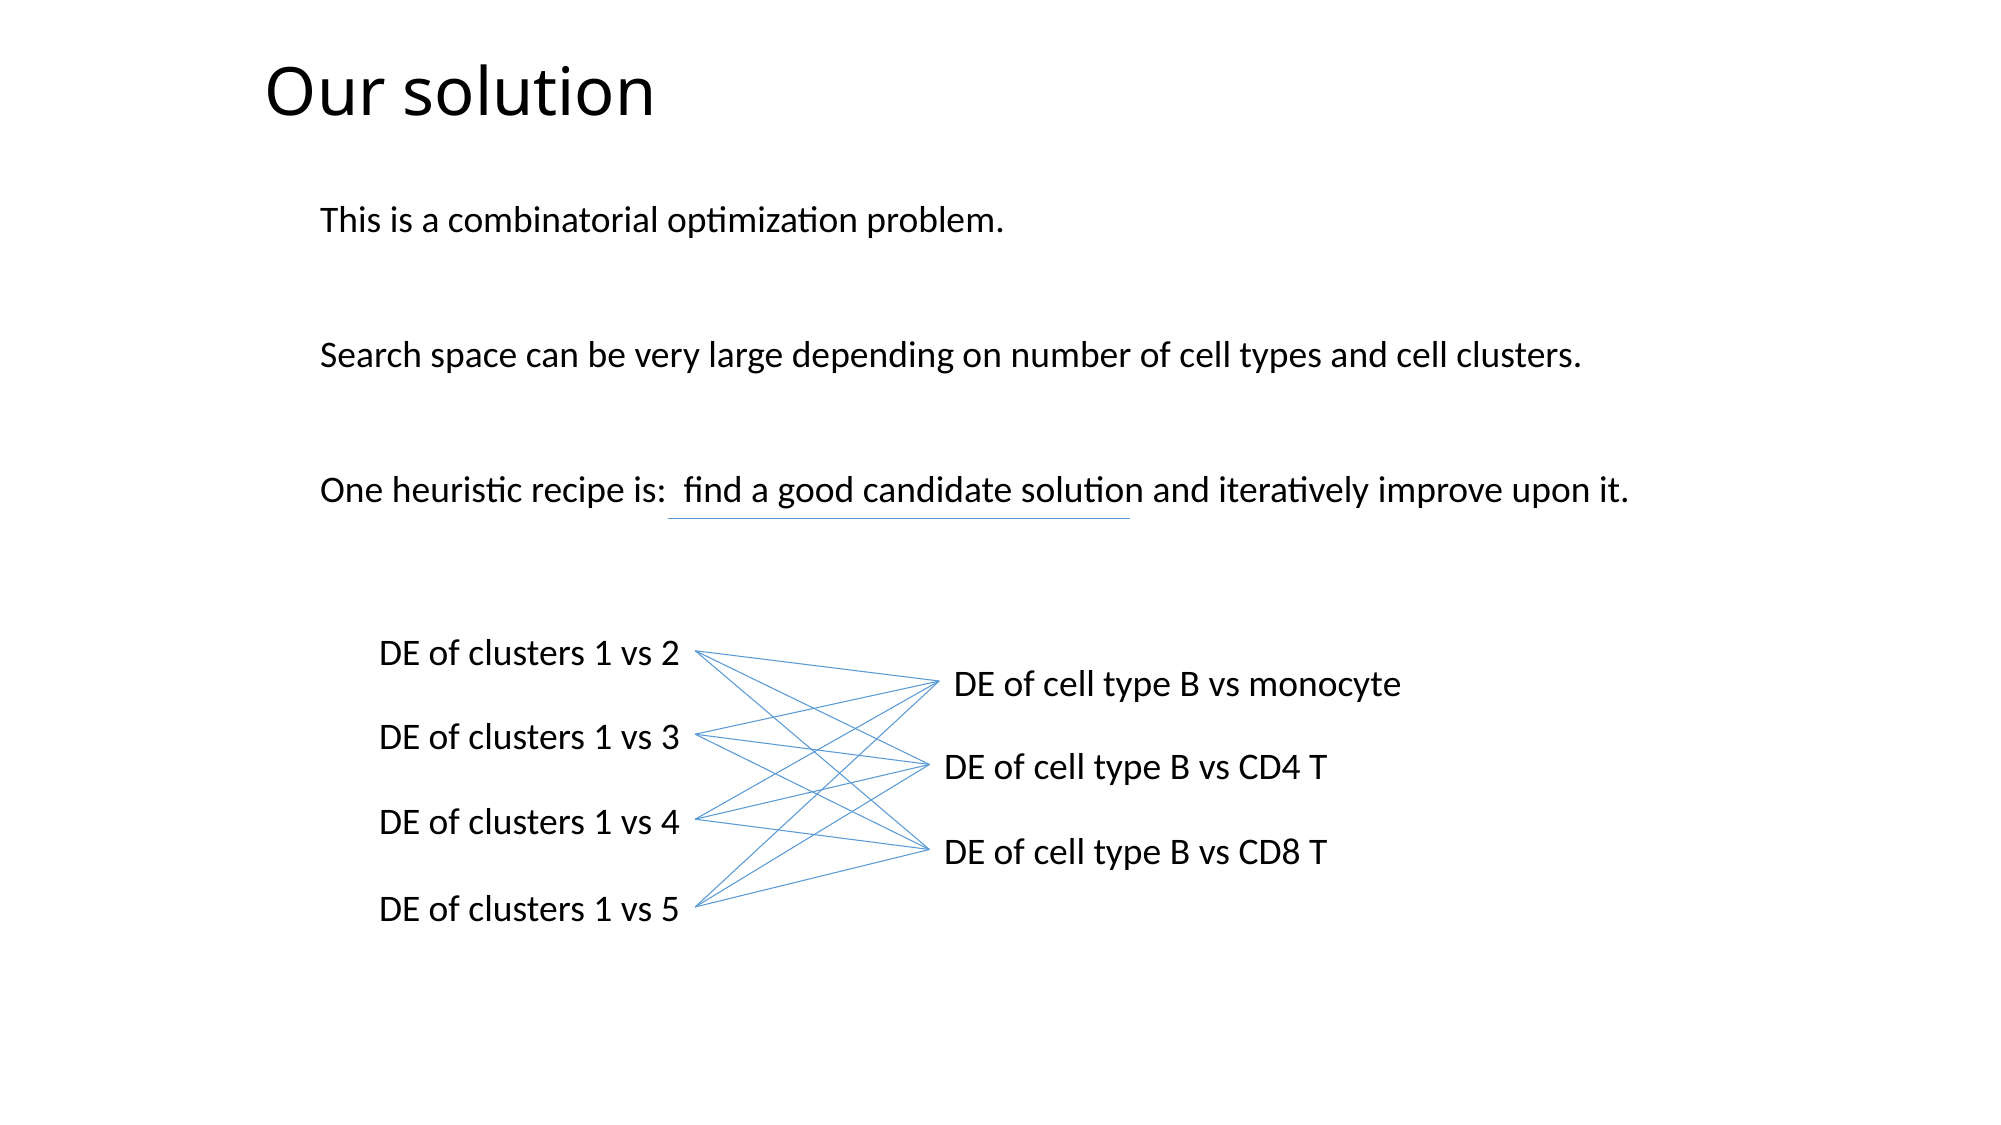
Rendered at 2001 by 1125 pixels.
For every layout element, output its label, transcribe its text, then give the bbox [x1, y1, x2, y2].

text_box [697, 764, 927, 849]
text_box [697, 681, 927, 764]
text_box DE of cell type B vs CD4 T [929, 734, 1343, 795]
text_box DE of clusters 1 vs 2 [364, 620, 696, 681]
text_box DE of cell type B vs CD8 T [929, 819, 1343, 880]
text_box This is a combinatorial optimization problem. Search space can be very large depending on number of cell types and cell clusters. One heuristic recipe is: find a good candidate solution and iteratively improve upon it. [305, 187, 1844, 563]
text_box DE of clusters 1 vs 4 [364, 789, 696, 850]
text_box DE of clusters 1 vs 5 [364, 877, 696, 937]
text_box Our solution [249, 0, 1750, 188]
text_box DE of clusters 1 vs 3 [364, 704, 696, 765]
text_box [697, 651, 927, 681]
text_box DE of cell type B vs monocyte [939, 651, 1418, 711]
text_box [697, 849, 927, 908]
